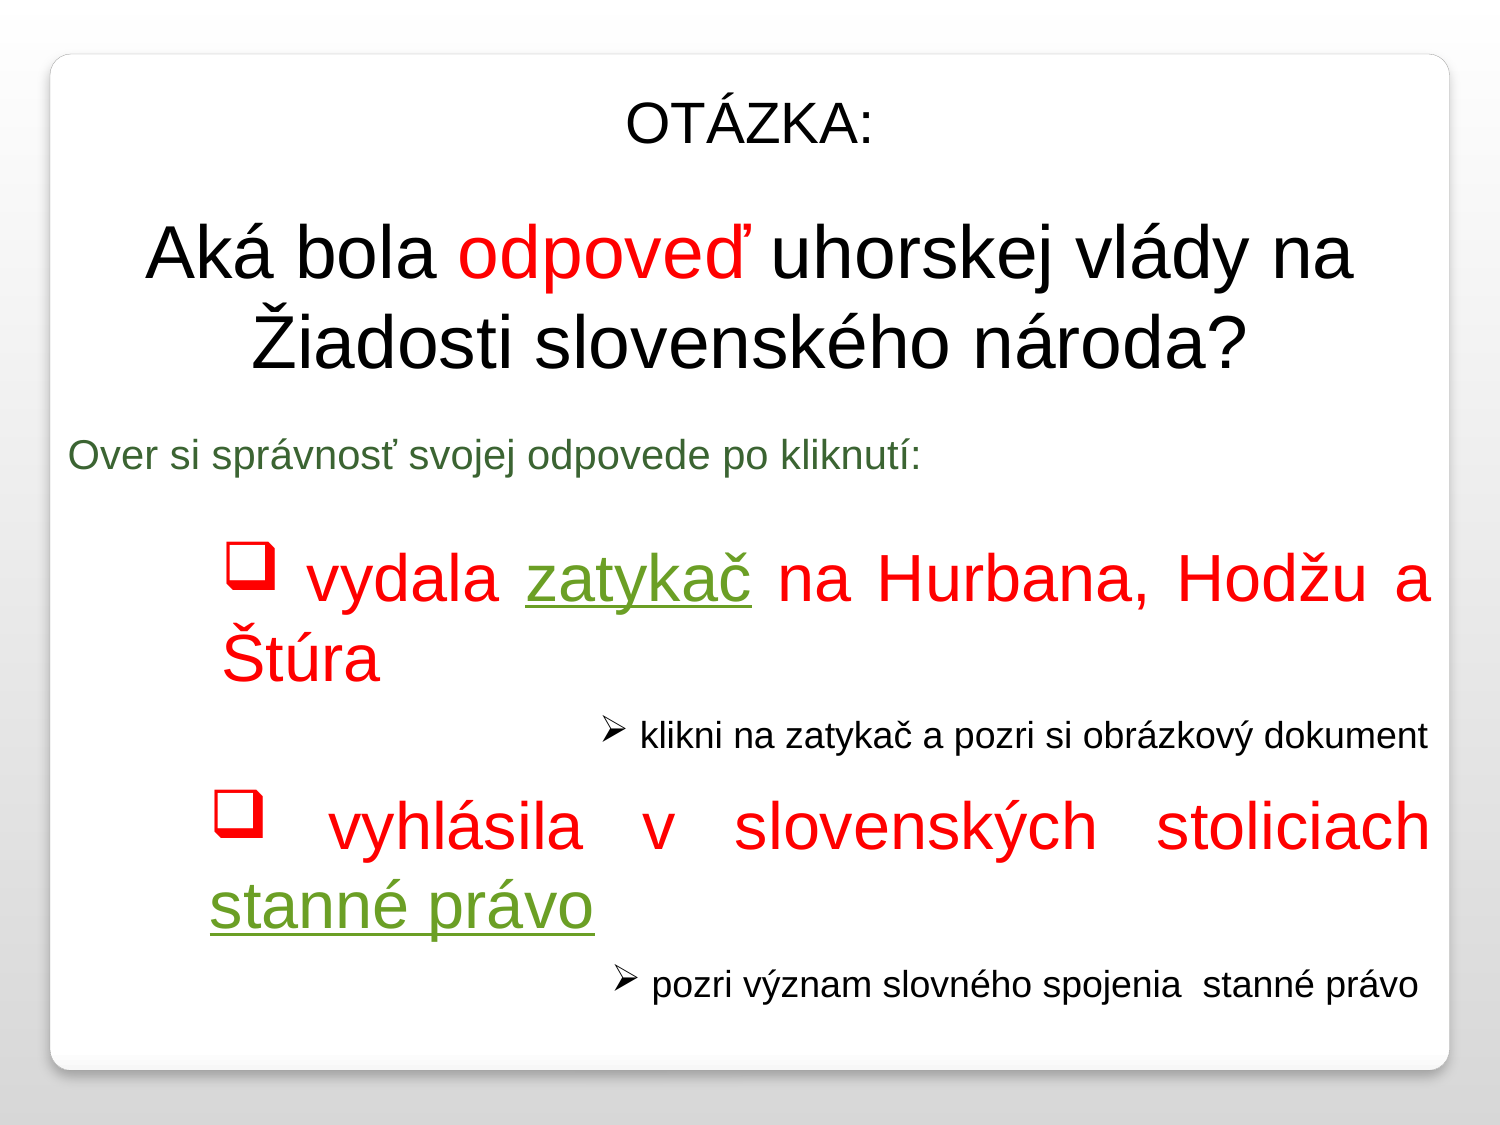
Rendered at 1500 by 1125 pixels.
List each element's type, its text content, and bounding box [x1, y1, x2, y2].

text_box OTÁZKA: [466, 78, 1034, 163]
text_box vyhlásila v slovenských stoliciach stanné právo [194, 775, 1447, 950]
text_box Over si správnosť svojej odpovede po kliknutí: [53, 420, 951, 486]
text_box pozri význam slovného spojenia stanné právo [596, 952, 1447, 1012]
text_box vydala zatykač na Hurbana, Hodžu a Štúra [206, 527, 1447, 702]
text_box Aká bola odpoveď uhorskej vlády na Žiadosti slovenského národa? [53, 196, 1447, 391]
text_box klikni na zatykač a pozri si obrázkový dokument [584, 704, 1447, 764]
